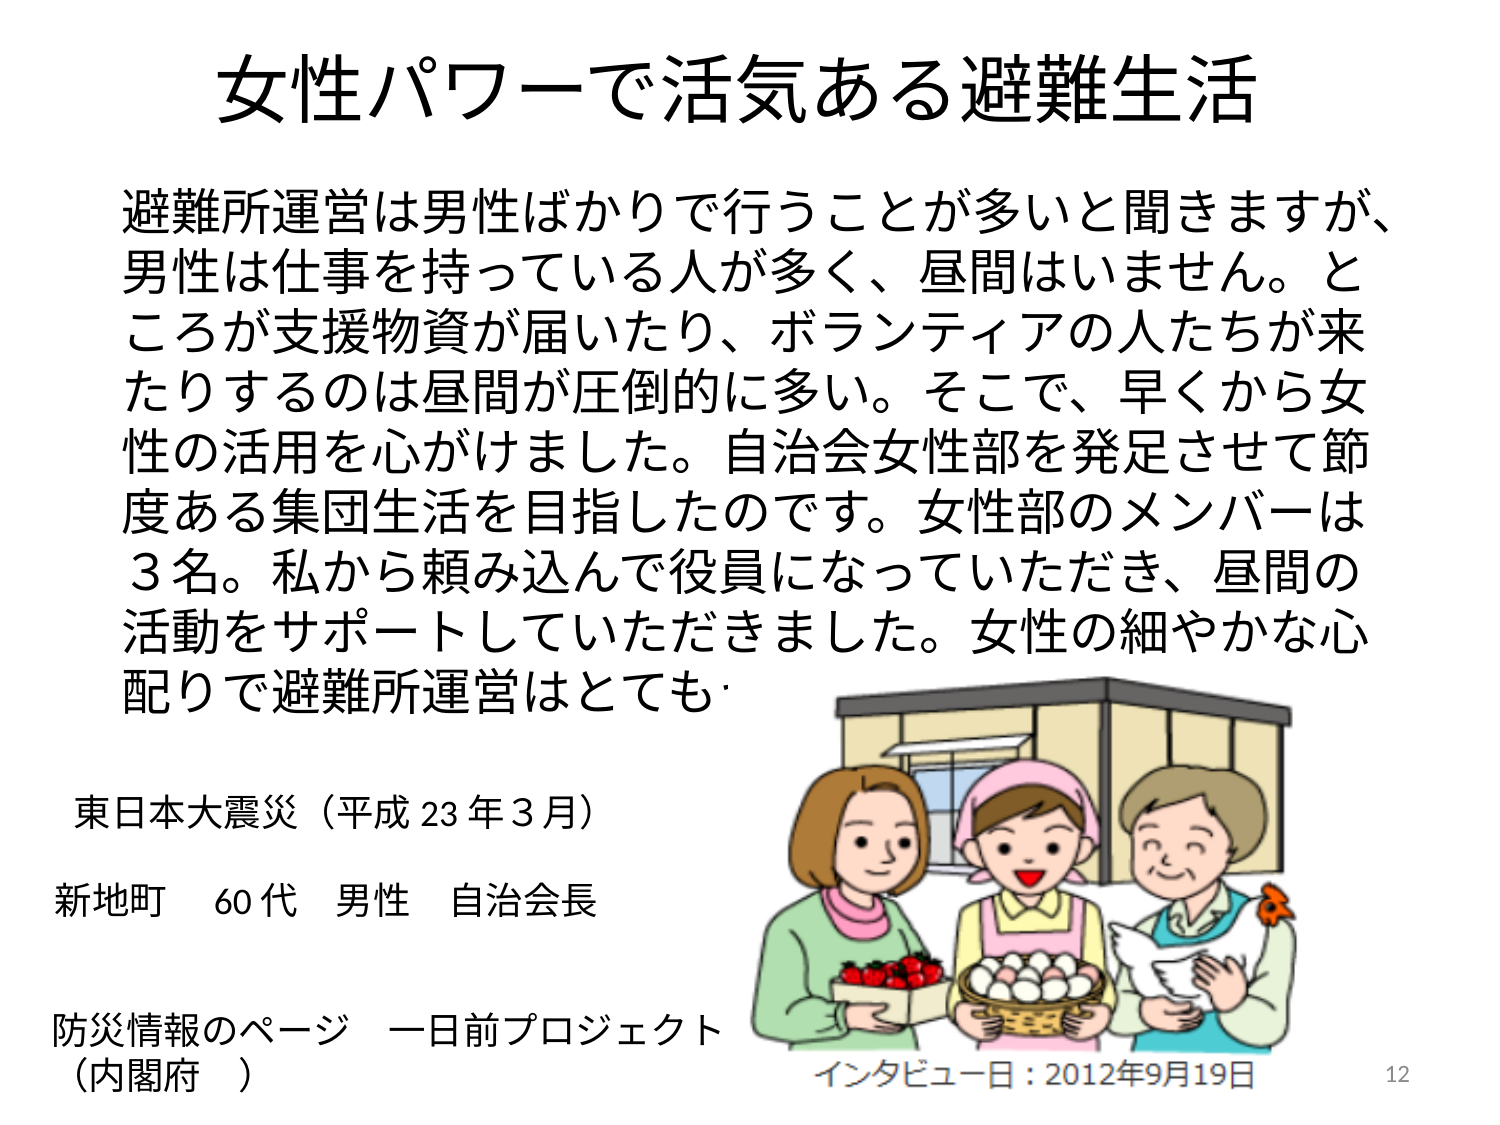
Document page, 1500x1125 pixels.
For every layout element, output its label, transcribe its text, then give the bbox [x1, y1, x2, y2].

text_box 防災情報のページ 一日前プロジェクト （内閣府 ） [36, 999, 722, 1105]
text_box 新地町 60代 男性 自治会長 [39, 869, 613, 930]
picture [727, 668, 1335, 1125]
text_box 避難所運営は男性ばかりで行うことが多いと聞きますが、男性は仕事を持っている人が多く、昼間はいません。ところが支援物資が届いたり、ボランティアの人たちが来たりするのは昼間が圧倒的に多い。そこで、早くから女性の活用を心がけました。自治会女性部を発足させて節度ある集団生活を目指したのです。女性部のメンバーは３名。私から頼み込んで役員になっていただき、昼間の活動をサポートしていただきました。女性の細やかな心配りで避難所運営はとてもうまくいきました。 [106, 172, 1400, 728]
text_box 女性パワーで活気ある避難生活 [199, 35, 1275, 140]
slide_number 12 [1339, 1042, 1425, 1103]
text_box 東日本大震災（平成23年３月） [58, 781, 632, 842]
